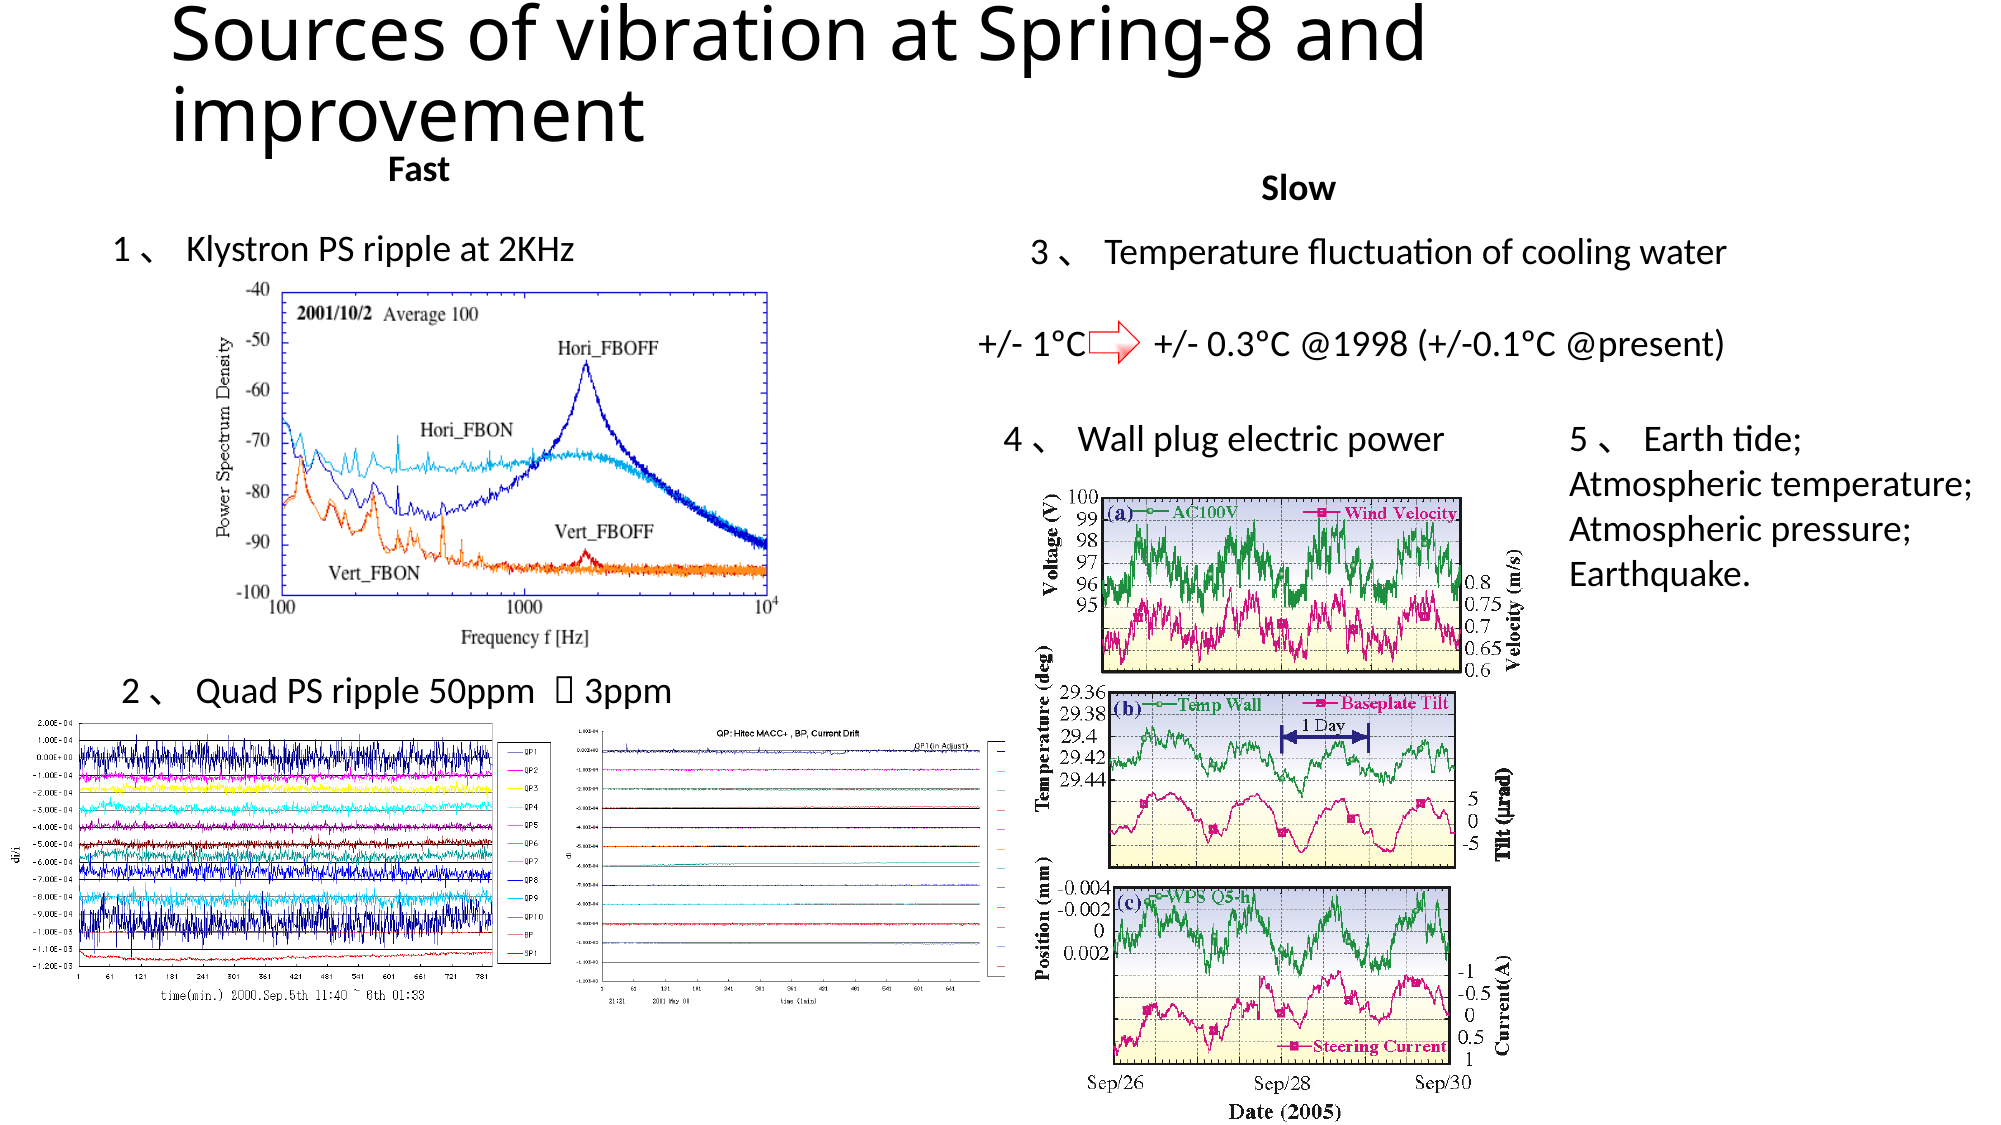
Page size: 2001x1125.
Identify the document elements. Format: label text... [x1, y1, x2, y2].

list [164, 277, 784, 654]
text_box Fast [373, 136, 466, 196]
picture [4, 714, 553, 1011]
text_box 5、Earth tide; Atmospheric temperature; Atmospheric pressure; Earthquake. [1554, 406, 1992, 602]
text_box 1、Klystron PS ripple at 2KHz [97, 216, 590, 277]
text_box 3、Temperature fluctuation of cooling water [1015, 219, 1752, 280]
text_box 4、Wall plug electric power [988, 406, 1460, 467]
text_box +/- 1ºC +/- 0.3ºC @1998 (+/-0.1ºC @present) [921, 312, 1741, 372]
title Sources of vibration at Spring-8 and improvement [155, 0, 1881, 186]
text_box 2、Quad PS ripple 50ppm  3ppm [106, 658, 688, 719]
text_box [1089, 320, 1141, 365]
picture [564, 466, 1544, 1125]
text_box Slow [1246, 155, 1352, 215]
